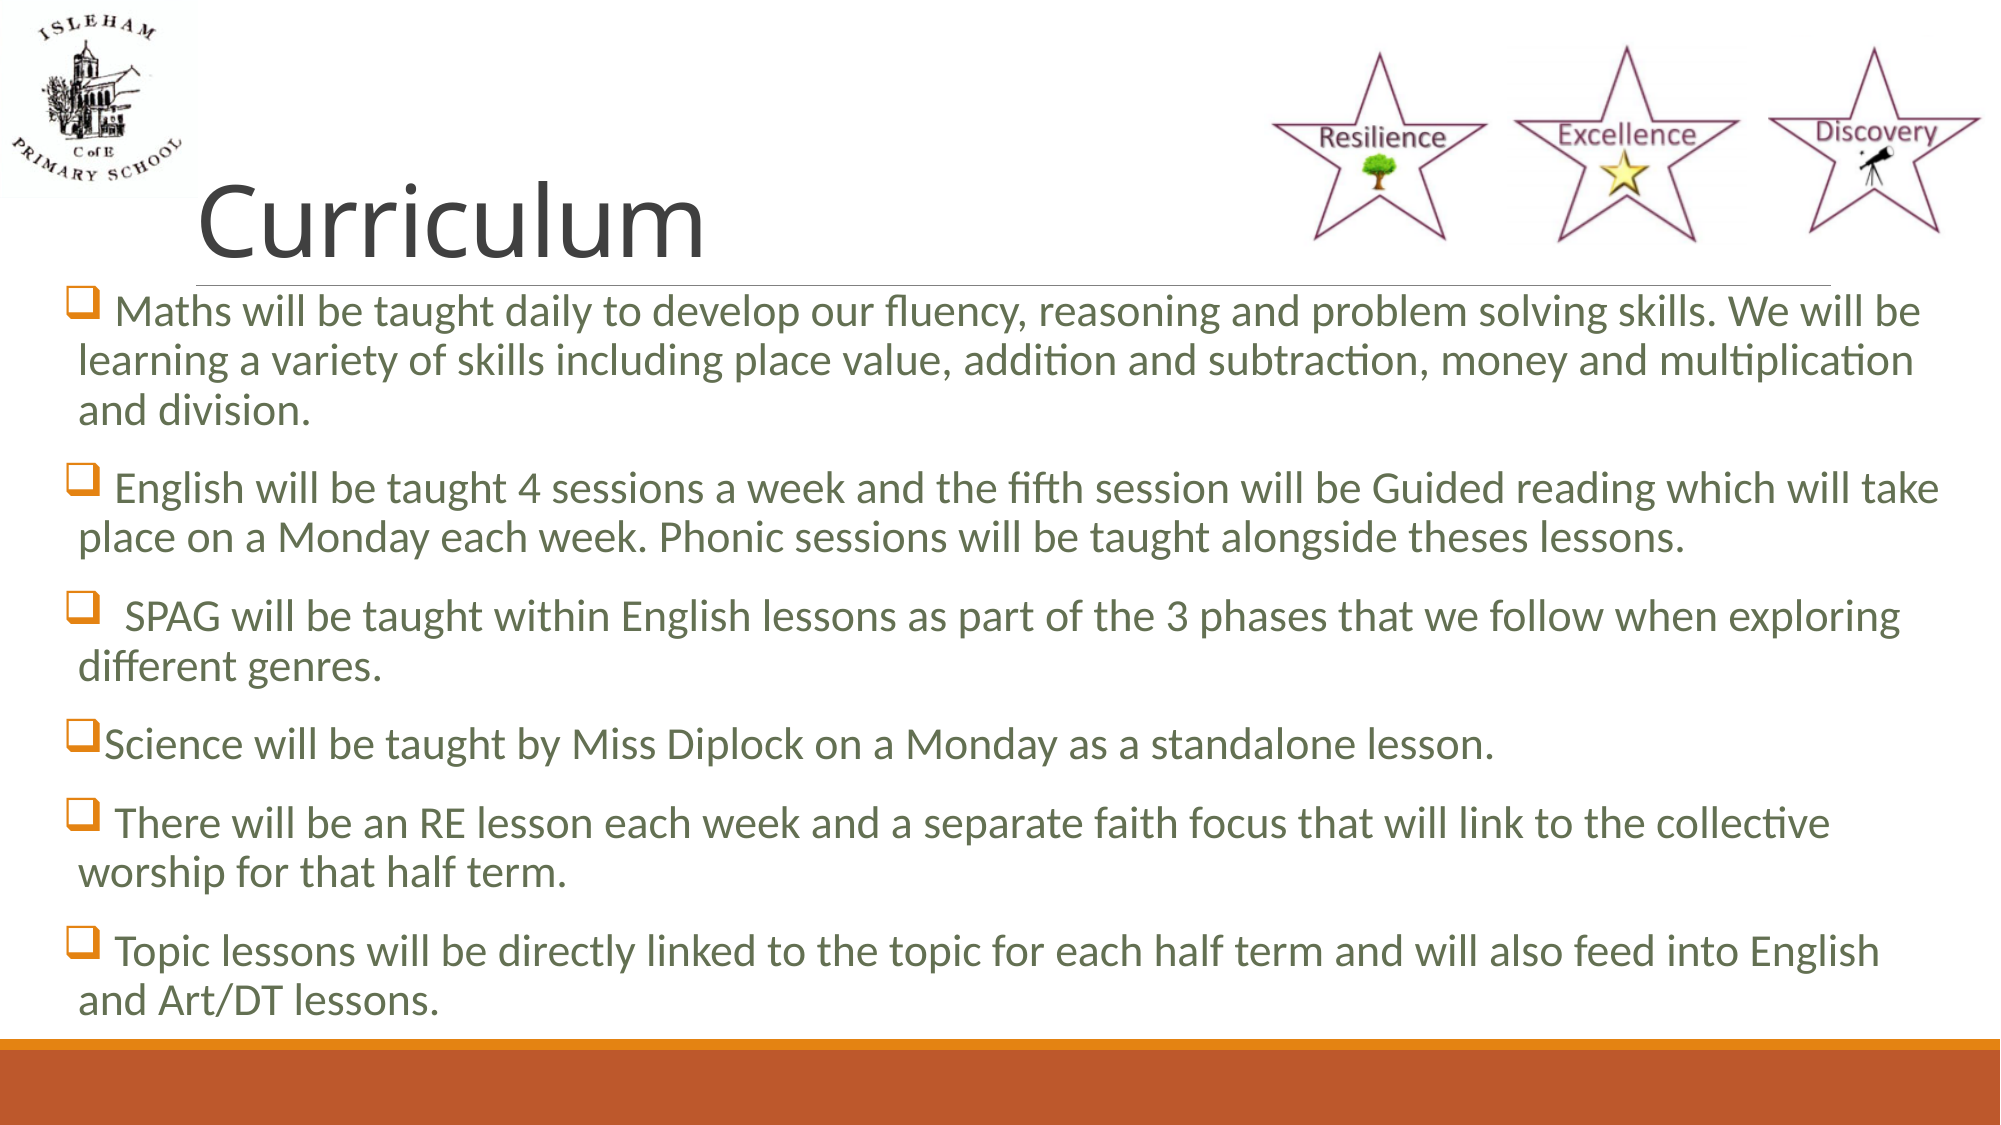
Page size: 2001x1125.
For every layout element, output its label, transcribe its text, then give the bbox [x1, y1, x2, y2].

picture [0, 0, 198, 198]
title Curriculum [180, 47, 1830, 279]
list Maths will be taught daily to develop our fluency, reasoning and problem solving skills. We will be learning a variety of skills including place value, addition and subtraction, money and multiplication and division. English will be taught 4 sessions a week and the fifth session will be Guided reading which will take place on a Monday each week. Phonic sessions will be taught alongside theses lessons. SPAG will be taught within English lessons as part of the 3 phases that we follow when exploring different genres. Science will be taught by Miss Diplock on a Monday as a standalone lesson. There will be an RE lesson each week and a separate faith focus that will link to the collective worship for that half term. Topic lessons will be directly linked to the topic for each half term and will also feed into English and Art/DT lessons. [62, 279, 1948, 1026]
picture [1262, 28, 1747, 251]
picture [1768, 34, 1987, 250]
